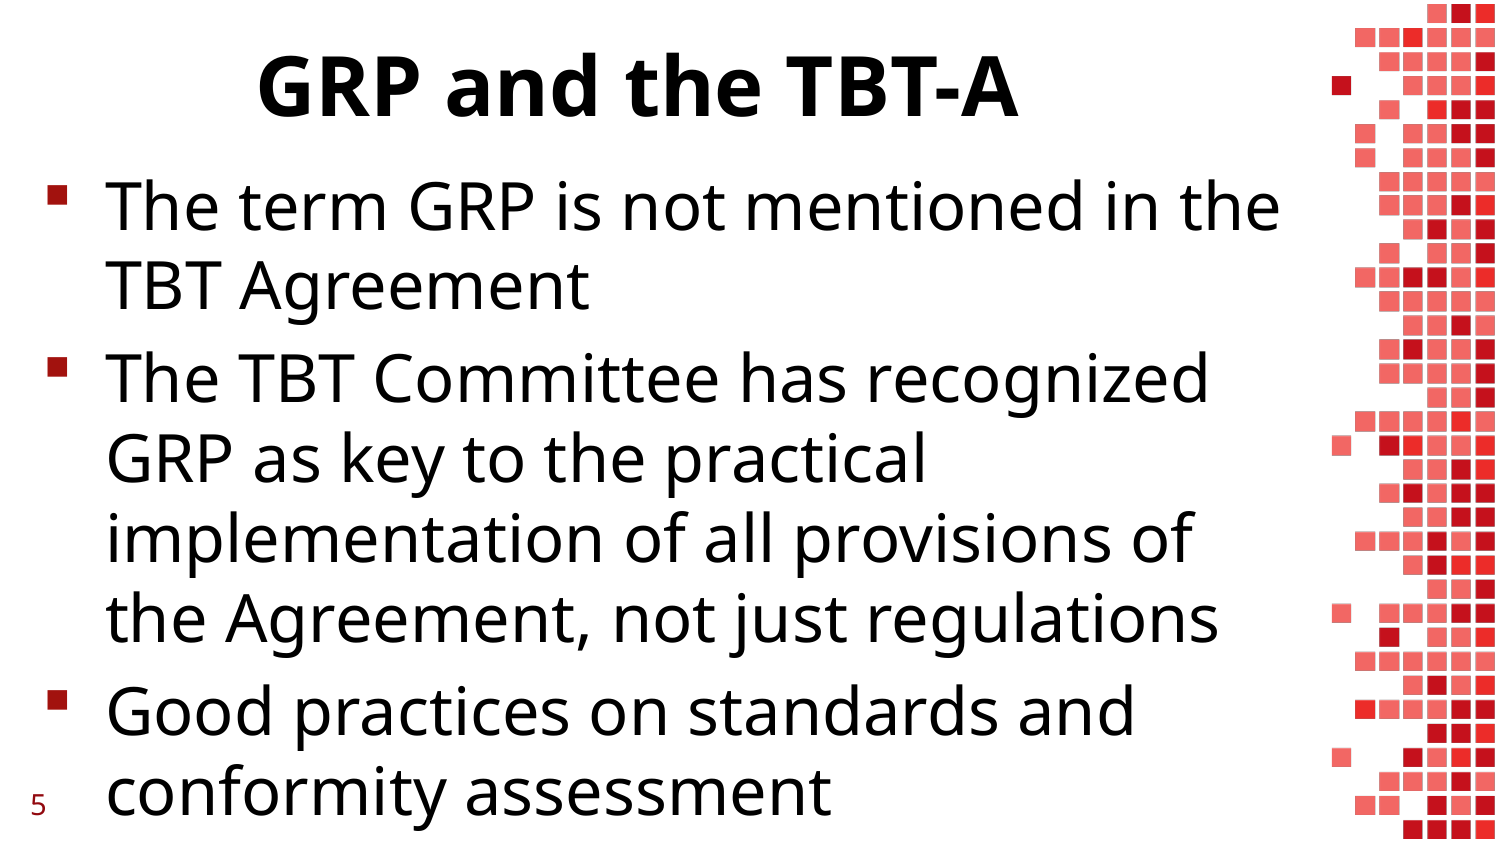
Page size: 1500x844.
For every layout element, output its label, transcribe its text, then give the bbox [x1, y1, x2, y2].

picture [1331, 4, 1498, 839]
title GRP and the TBT-A [15, 7, 1261, 148]
list The term GRP is not mentioned in the TBT Agreement The TBT Committee has recognized GRP as key to the practical implementation of all provisions of the Agreement, not just regulations Good practices on standards and conformity assessment [15, 148, 1308, 774]
slide_number 5 [15, 774, 105, 839]
